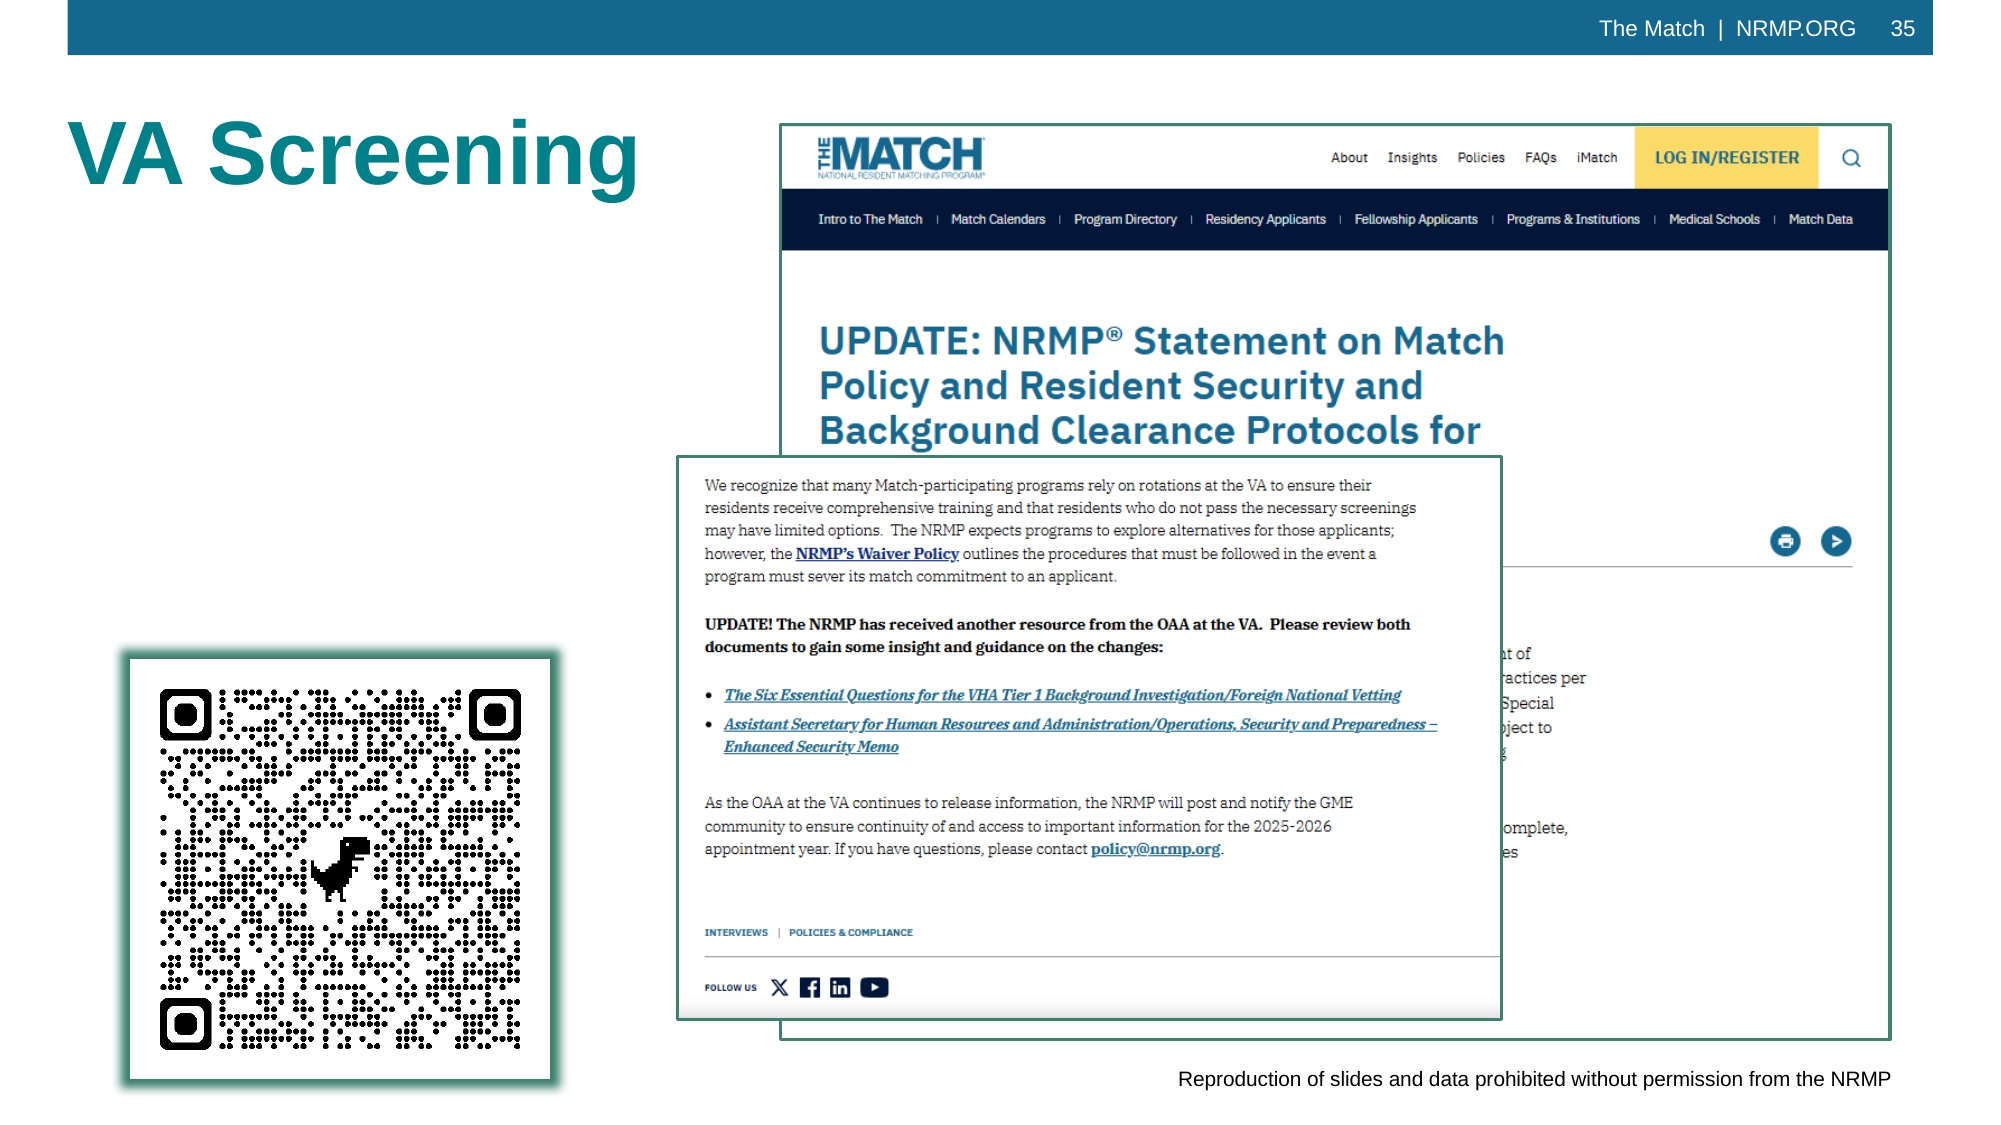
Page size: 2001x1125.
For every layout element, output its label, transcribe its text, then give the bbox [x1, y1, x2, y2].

title VA Screening [67, 106, 1933, 205]
slide_number 35 [1861, 0, 1916, 54]
picture [130, 659, 550, 1079]
picture [678, 126, 1889, 1039]
text_box Reproduction of slides and data prohibited without permission from the NRMP [1163, 1057, 1985, 1098]
